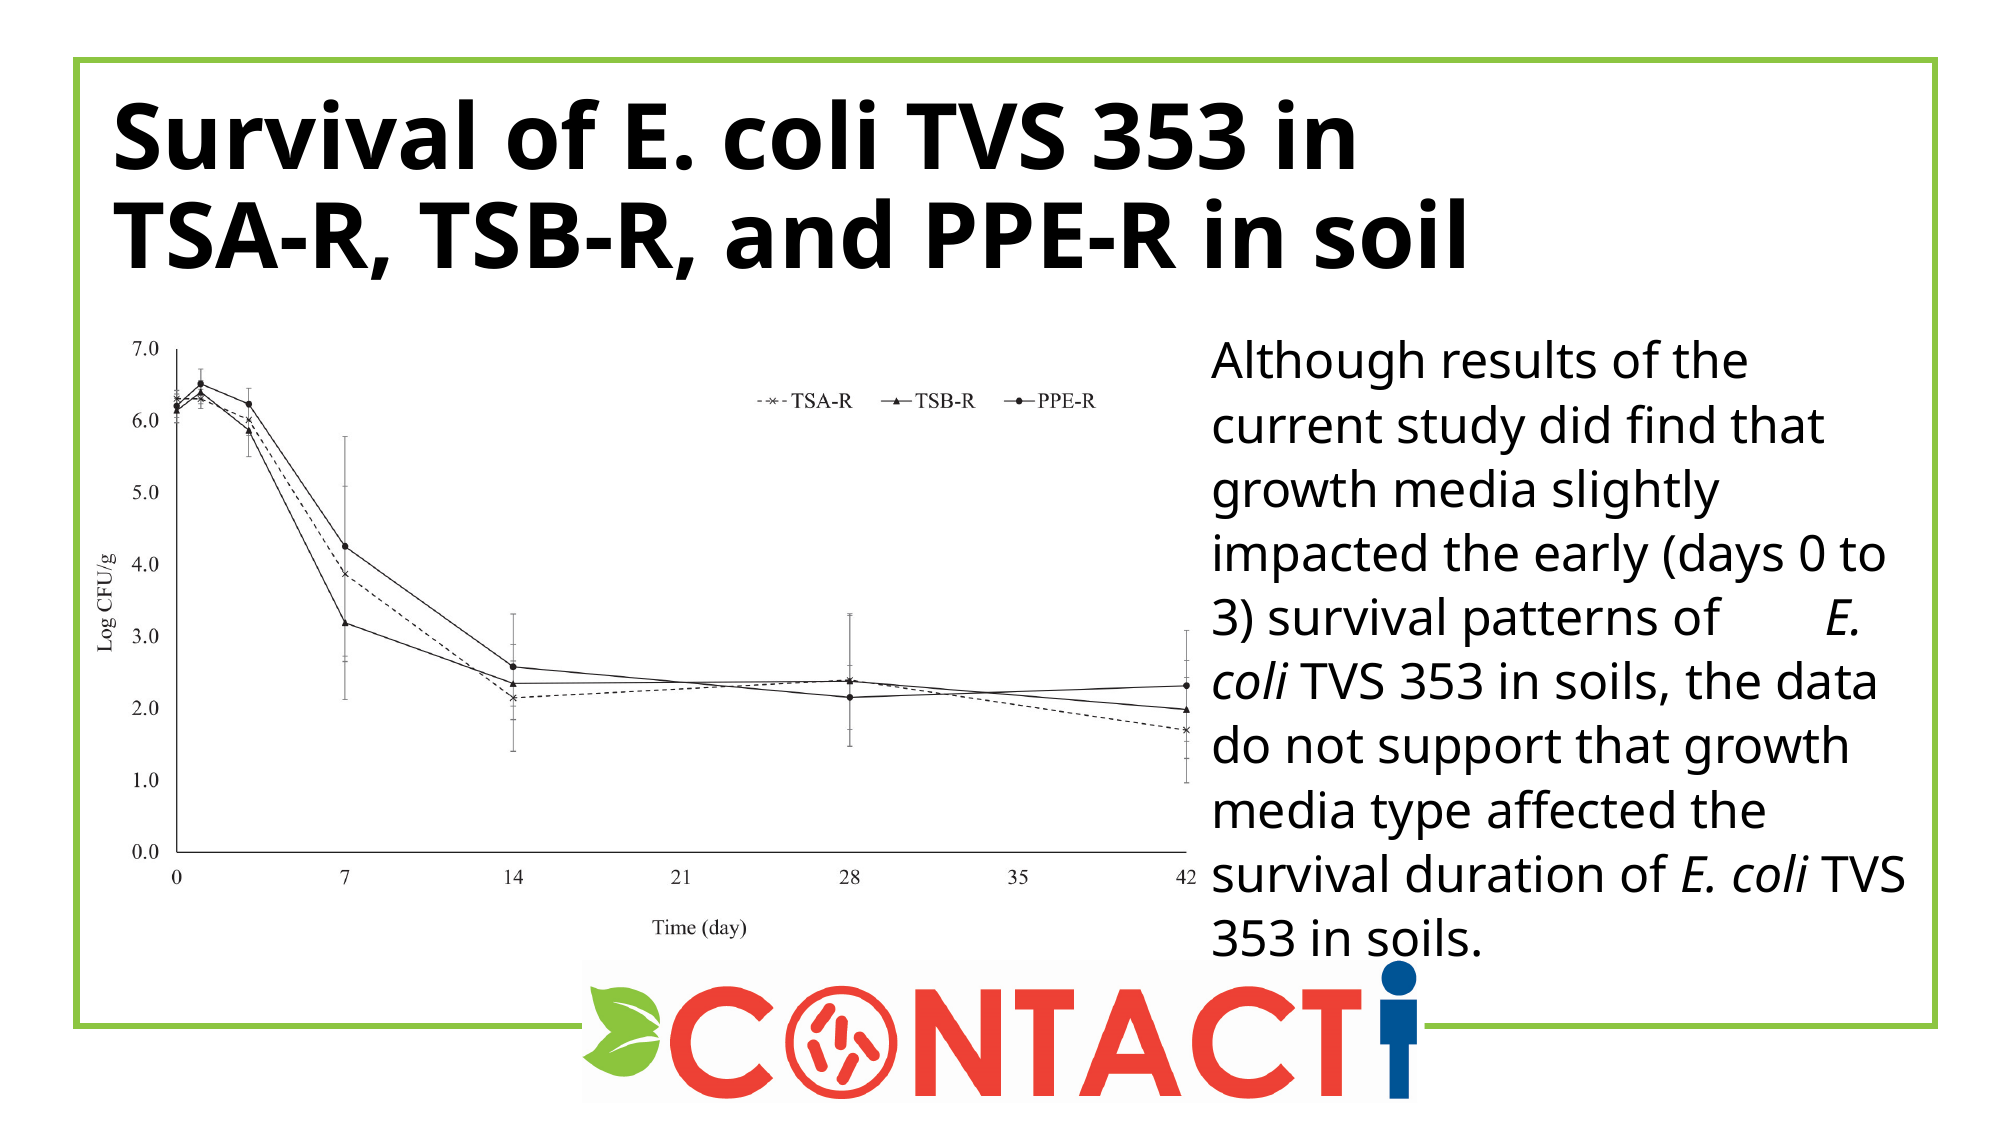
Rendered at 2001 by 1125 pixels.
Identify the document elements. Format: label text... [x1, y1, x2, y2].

title Survival of E. coli TVS 353 in TSA-R, TSB-R, and PPE-R in soil [97, 80, 1823, 299]
picture [582, 960, 1416, 1103]
picture [96, 340, 1196, 939]
text_box Although results of the current study did find that growth media slightly impacted the early (days 0 to 3) survival patterns of E. coli TVS 353 in soils, the data do not support that growth media type affected the survival duration of E. coli TVS 353 in soils. [1195, 317, 1946, 974]
